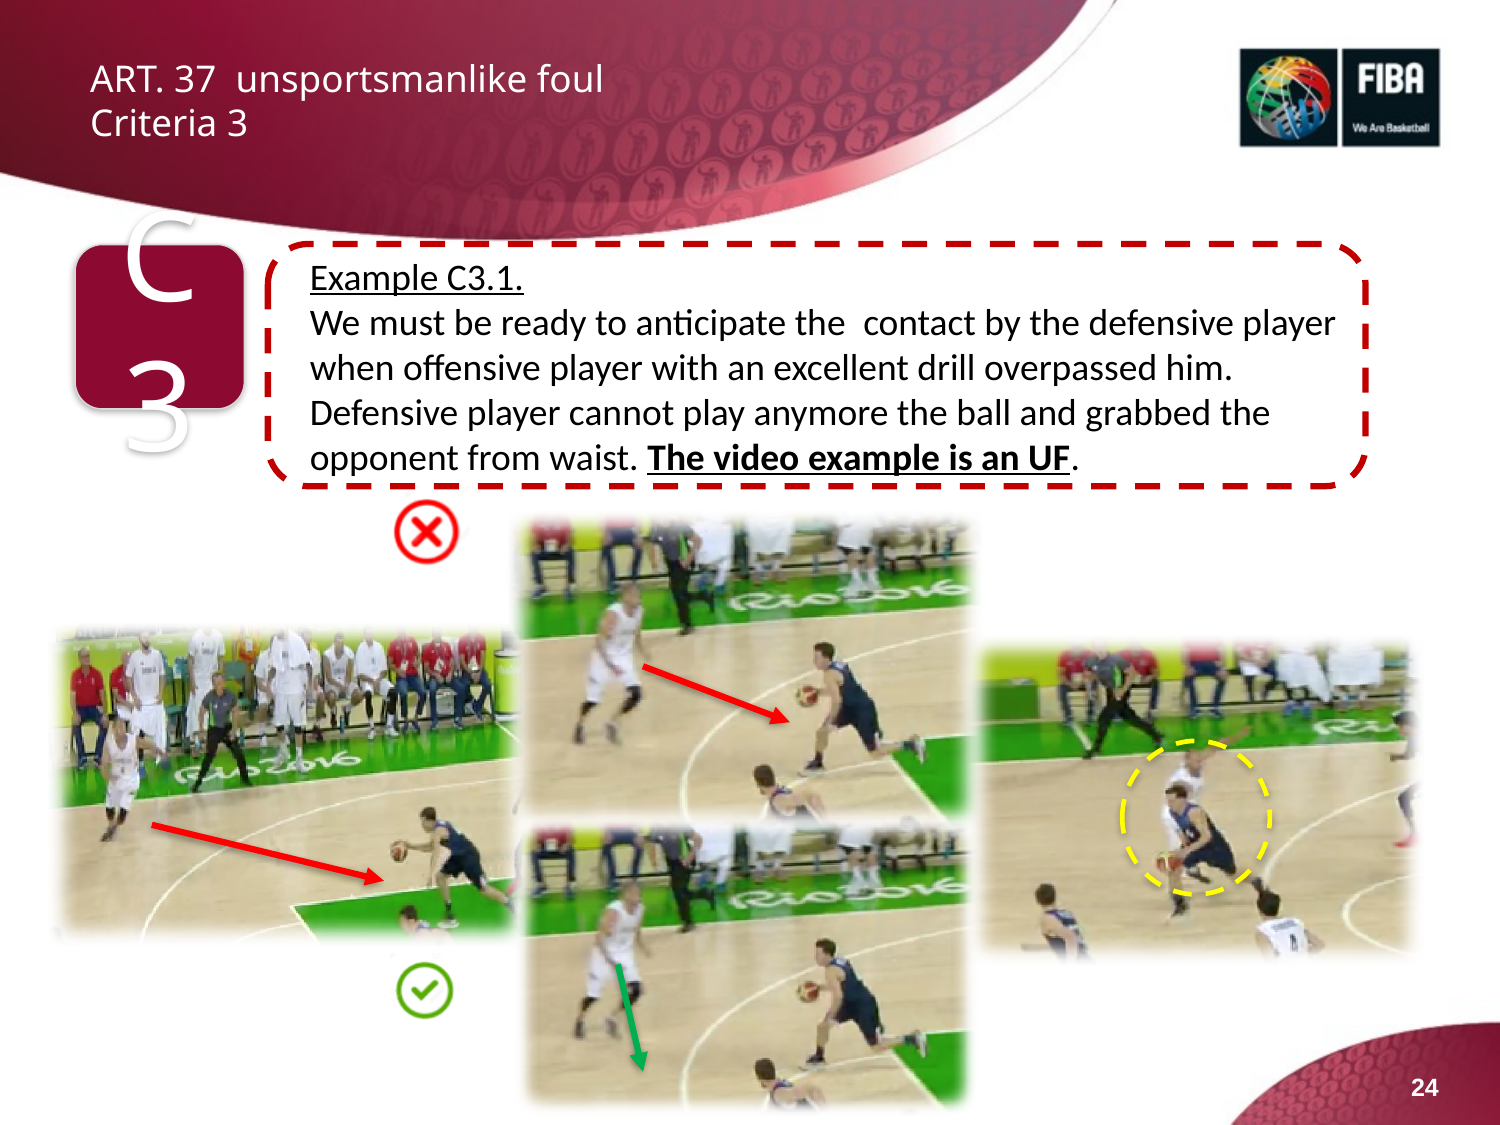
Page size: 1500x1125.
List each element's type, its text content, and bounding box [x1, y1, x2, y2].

text_box Example C3.1. We must be ready to anticipate the contact by the defensive player when offensive player with an excellent drill overpassed him. Defensive player cannot play anymore the ball and grabbed the opponent from waist. The video example is an UF. [265, 241, 1368, 489]
list [287, 249, 1377, 406]
picture [0, 0, 1500, 1125]
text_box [617, 964, 644, 1072]
text_box C3 [74, 243, 246, 410]
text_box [151, 824, 385, 882]
title ART. 37 unsportsmanlike foul Criteria 3 [75, 47, 1425, 152]
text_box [642, 665, 791, 723]
